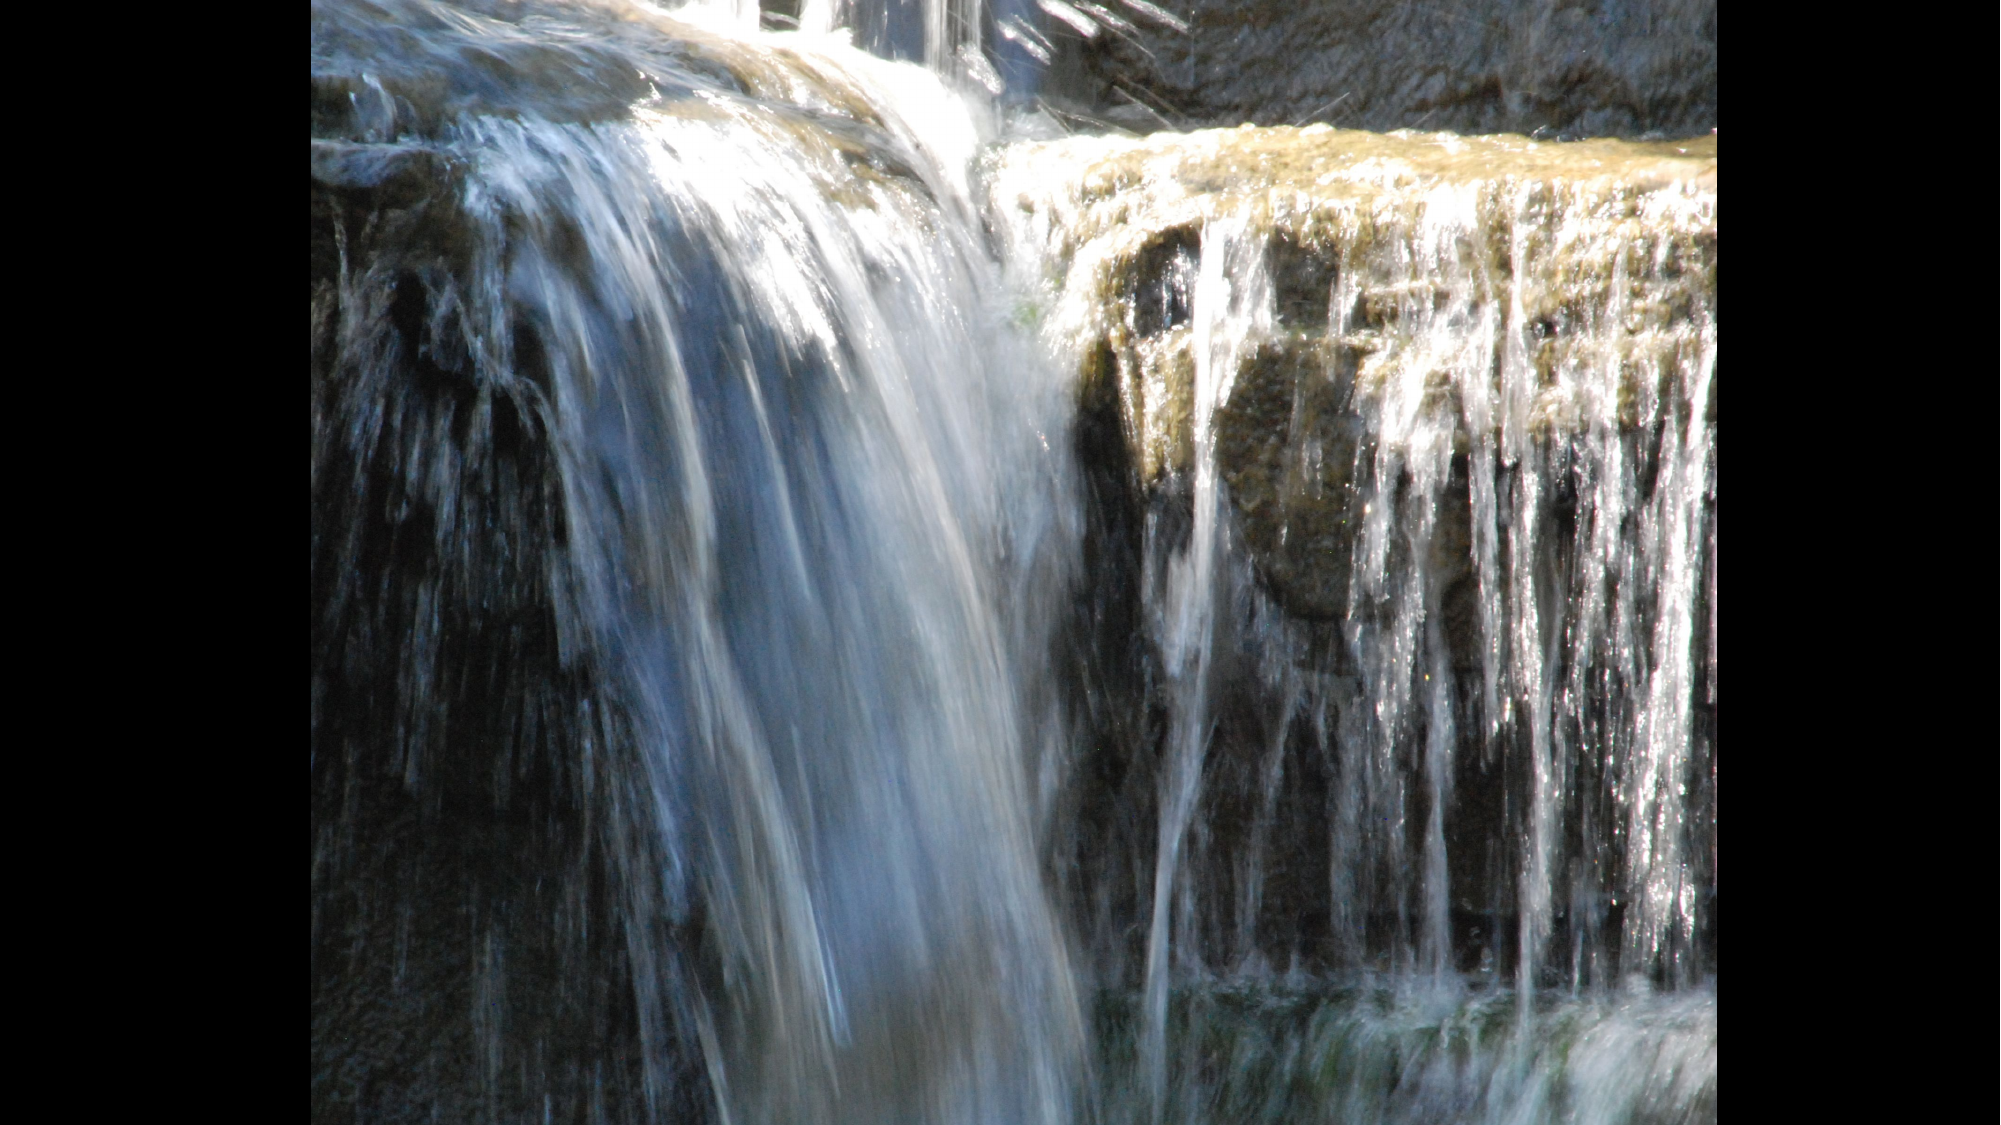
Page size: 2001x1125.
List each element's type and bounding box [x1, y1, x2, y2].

picture [311, 0, 1717, 1125]
